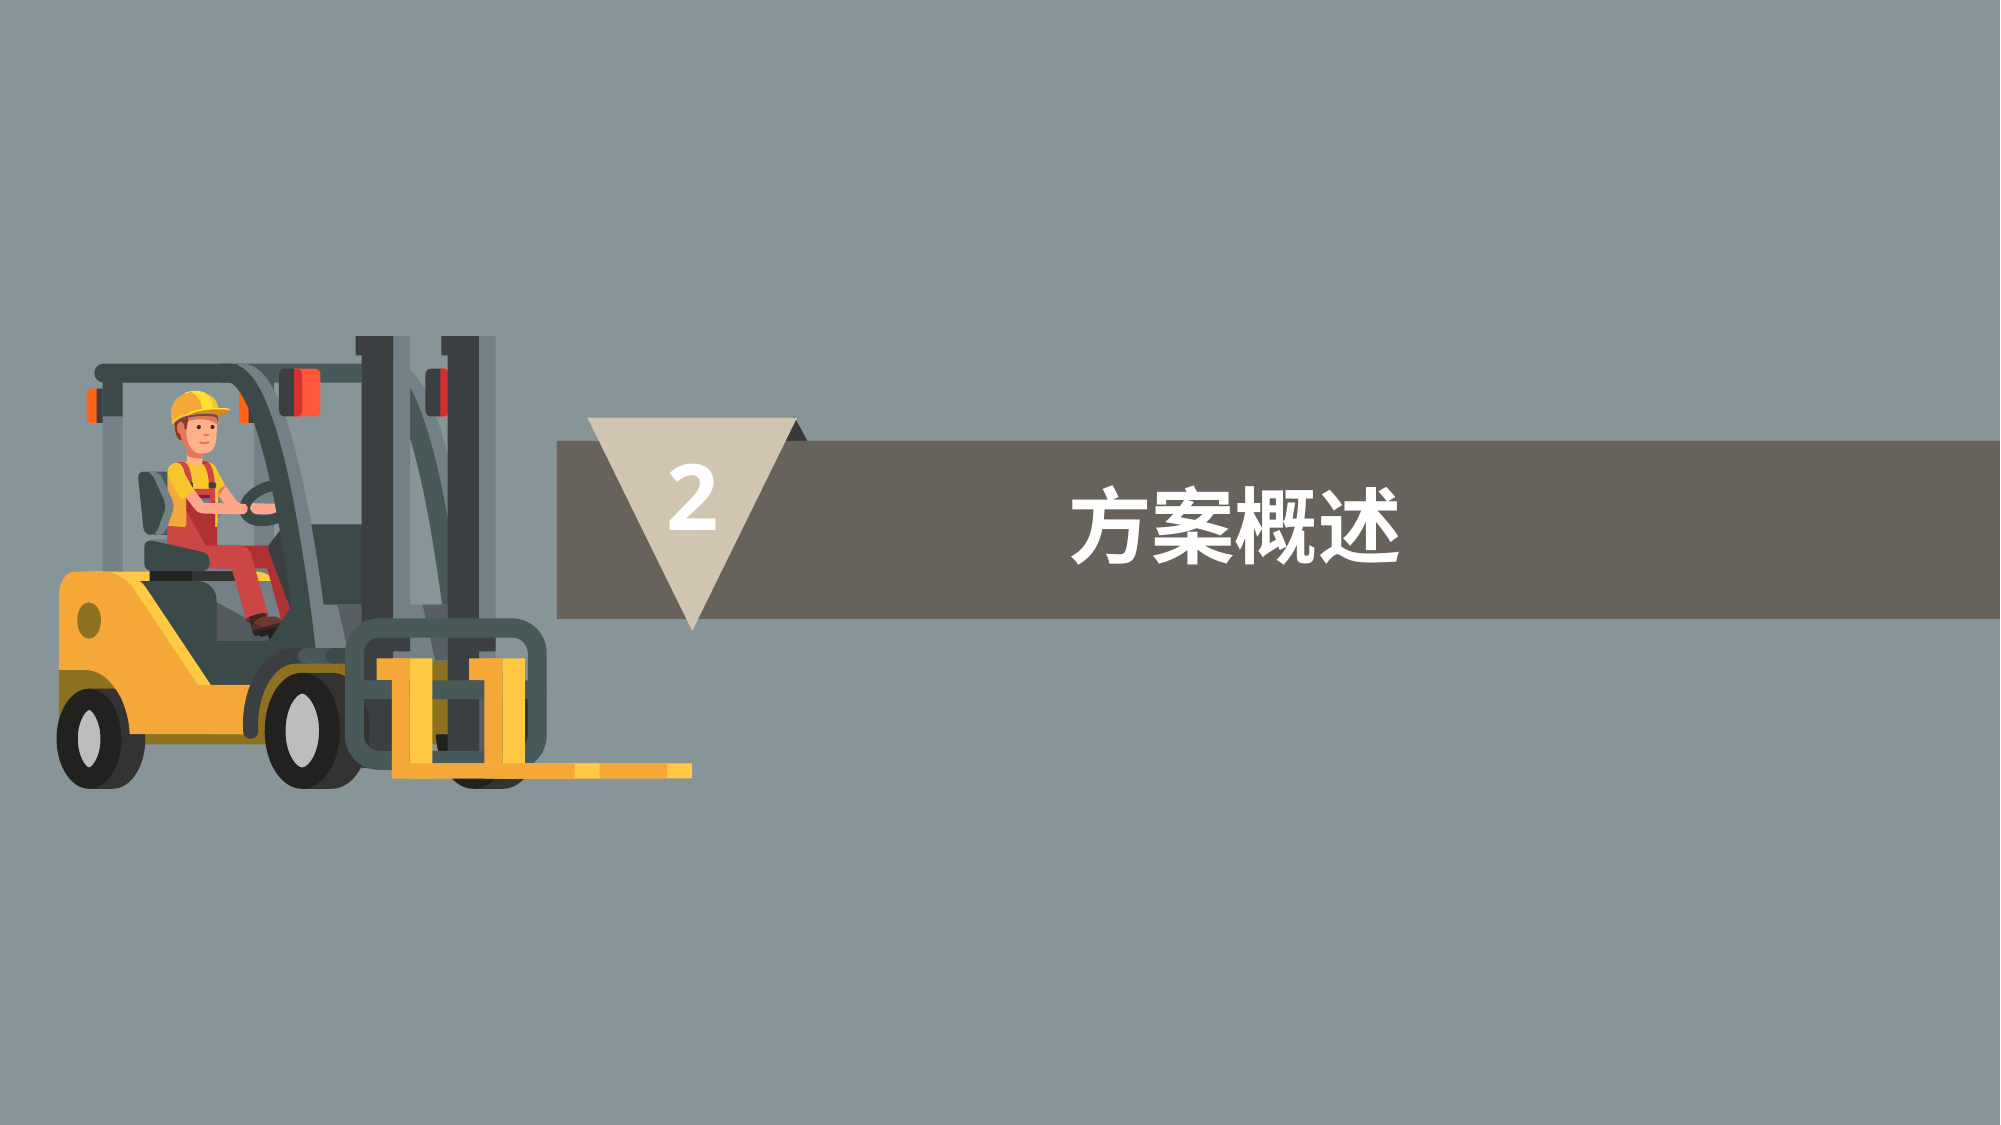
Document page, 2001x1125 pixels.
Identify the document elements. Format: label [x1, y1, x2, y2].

text_box [556, 417, 2000, 631]
text_box [56, 336, 693, 789]
